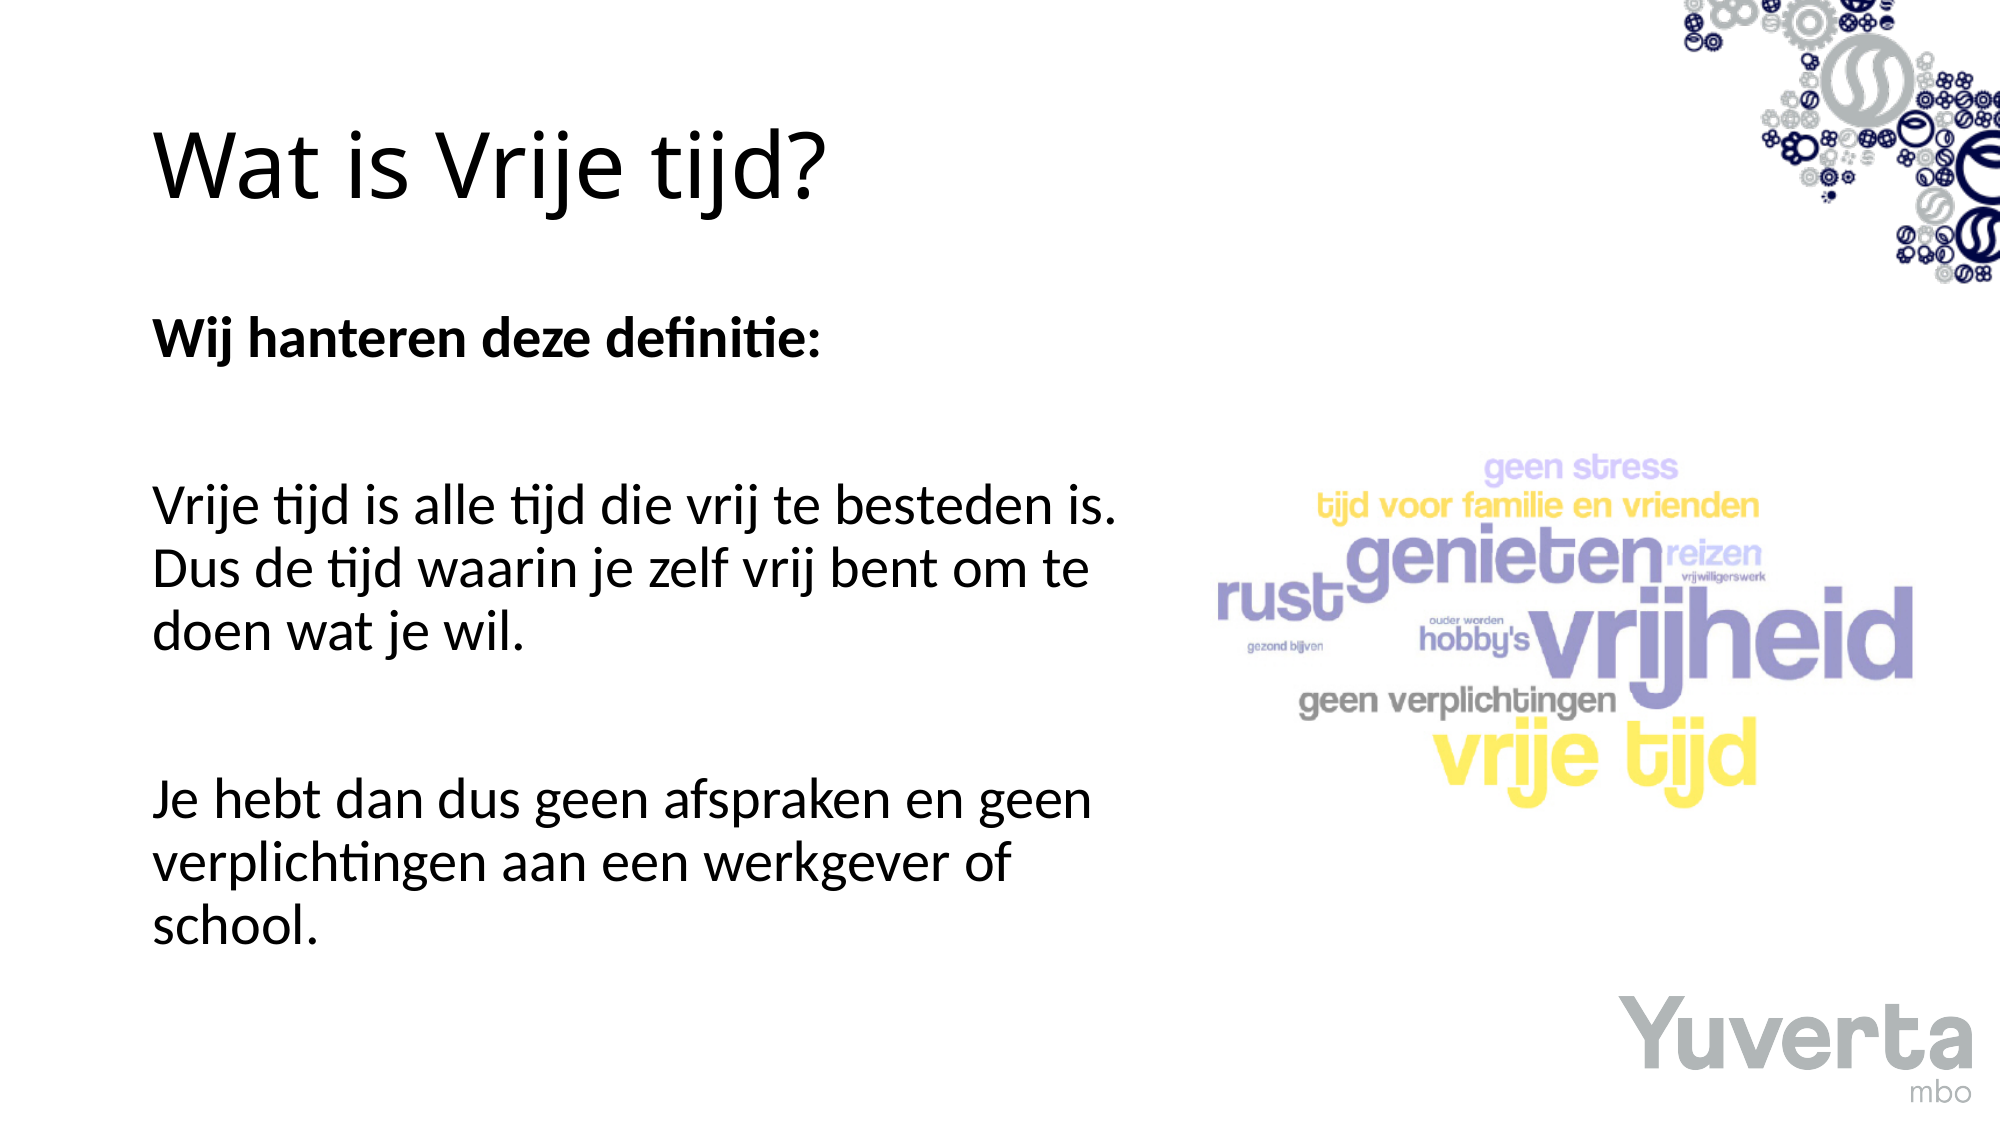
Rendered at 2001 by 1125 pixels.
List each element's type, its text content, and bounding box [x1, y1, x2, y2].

title Wat is Vrije tijd? [137, 59, 1863, 278]
picture [0, 0, 2000, 1125]
list Wij hanteren deze definitie: Vrije tijd is alle tijd die vrij te besteden is. Dus de tijd waarin je zelf vrij bent om te doen wat je wil. Je hebt dan dus geen afspraken en geen verplichtingen aan een werkgever of school. [137, 299, 1178, 1014]
